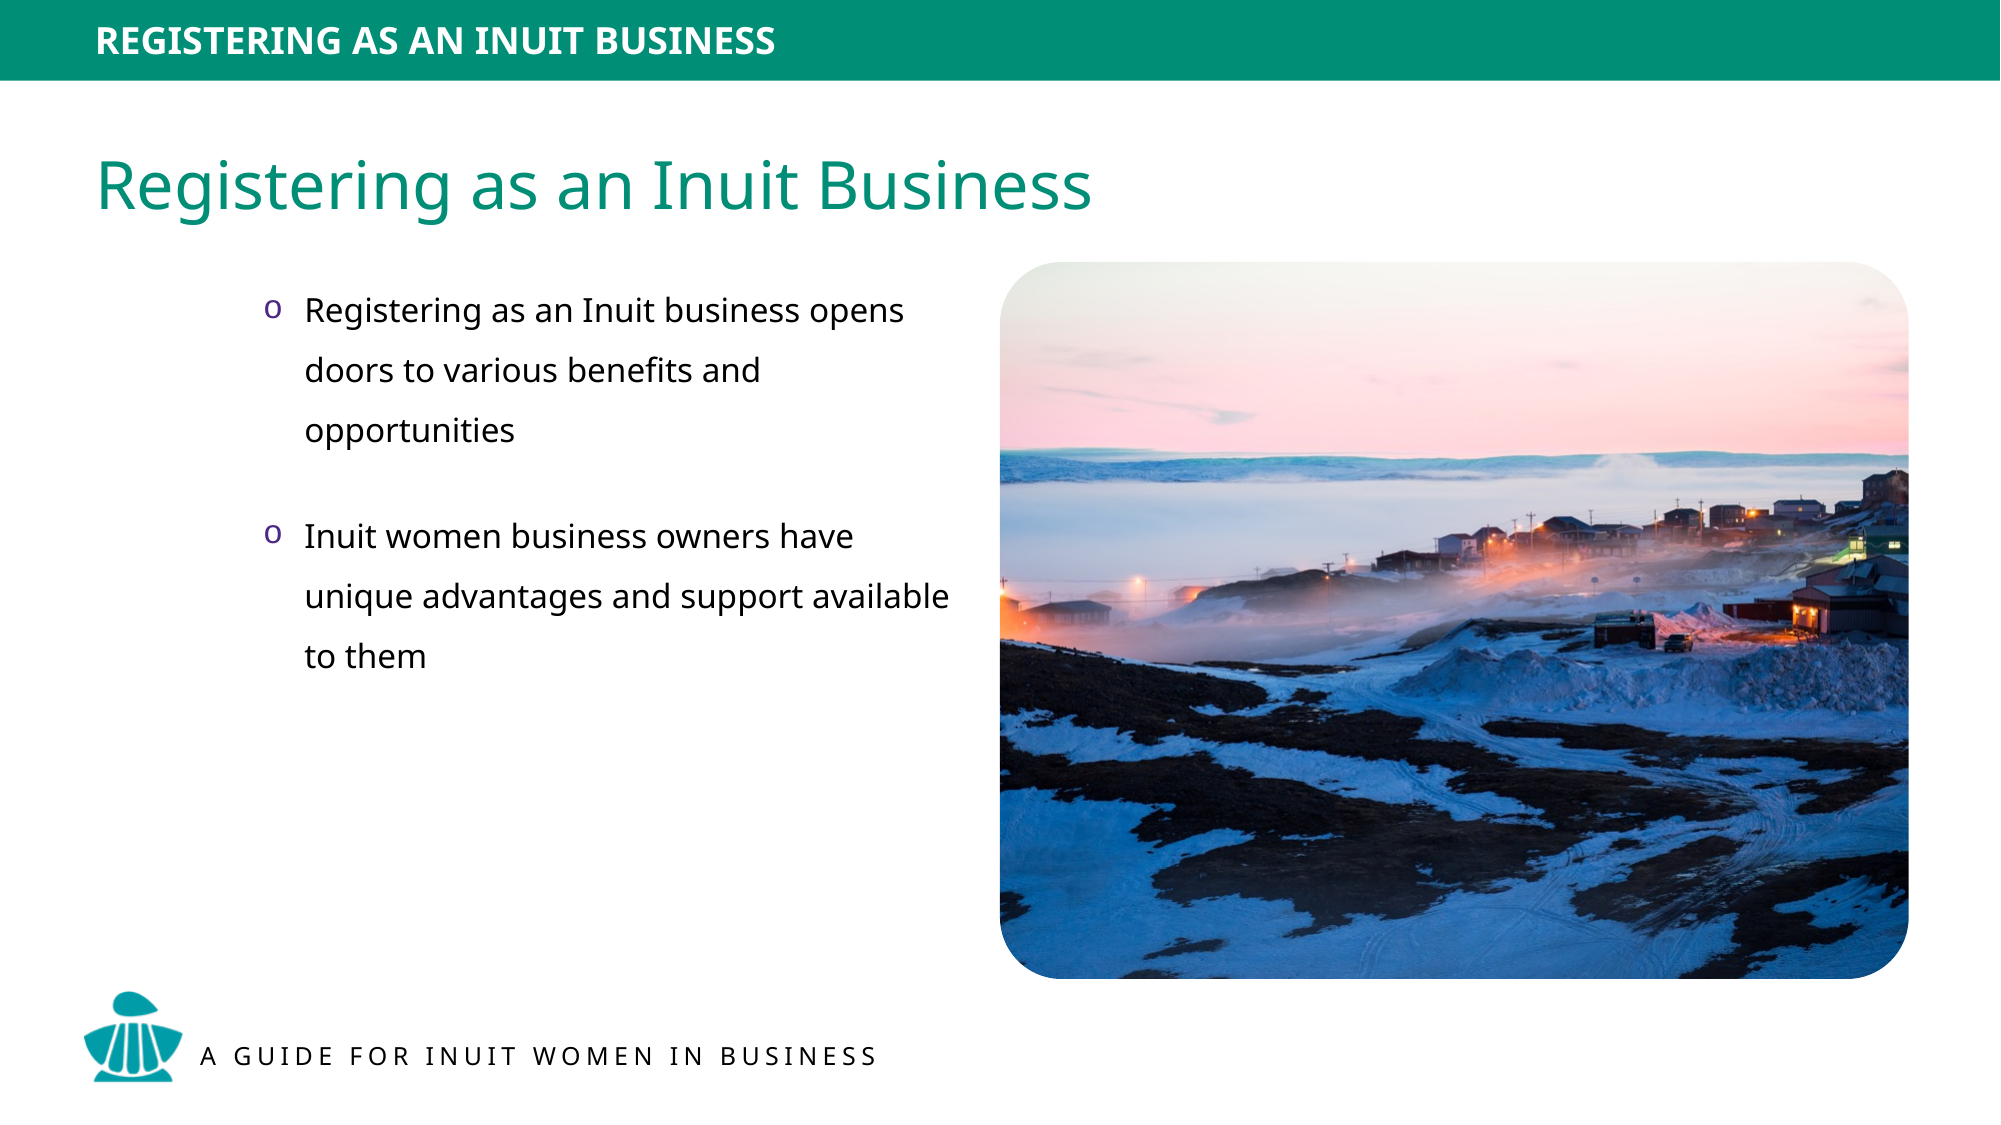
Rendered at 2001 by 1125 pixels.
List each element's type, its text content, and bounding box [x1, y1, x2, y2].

picture [999, 261, 1909, 979]
title Registering as an Inuit Business [80, 132, 1713, 244]
picture [84, 991, 193, 1096]
list Registering as an Inuit business opens doors to various benefits and opportunities Inuit women business owners have unique advantages and support available to them [248, 262, 988, 898]
